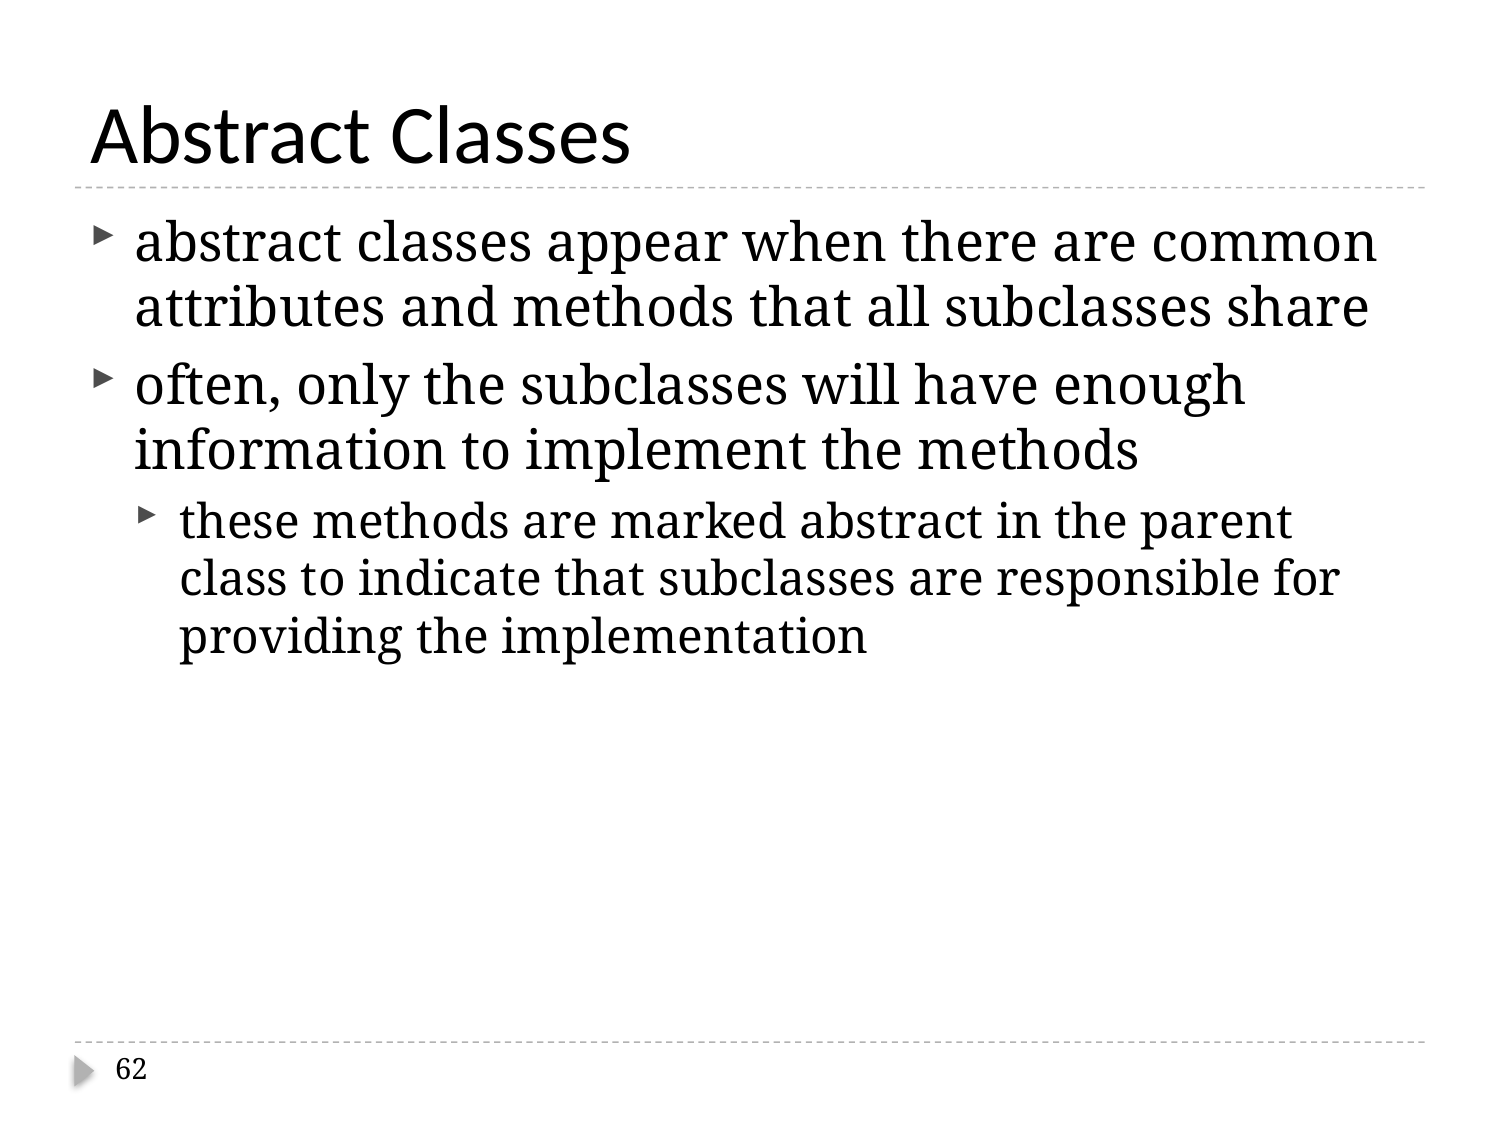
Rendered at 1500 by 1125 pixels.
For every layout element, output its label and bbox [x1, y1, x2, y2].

title [75, 24, 1425, 188]
list [75, 200, 1425, 1010]
slide_number [100, 1042, 426, 1103]
